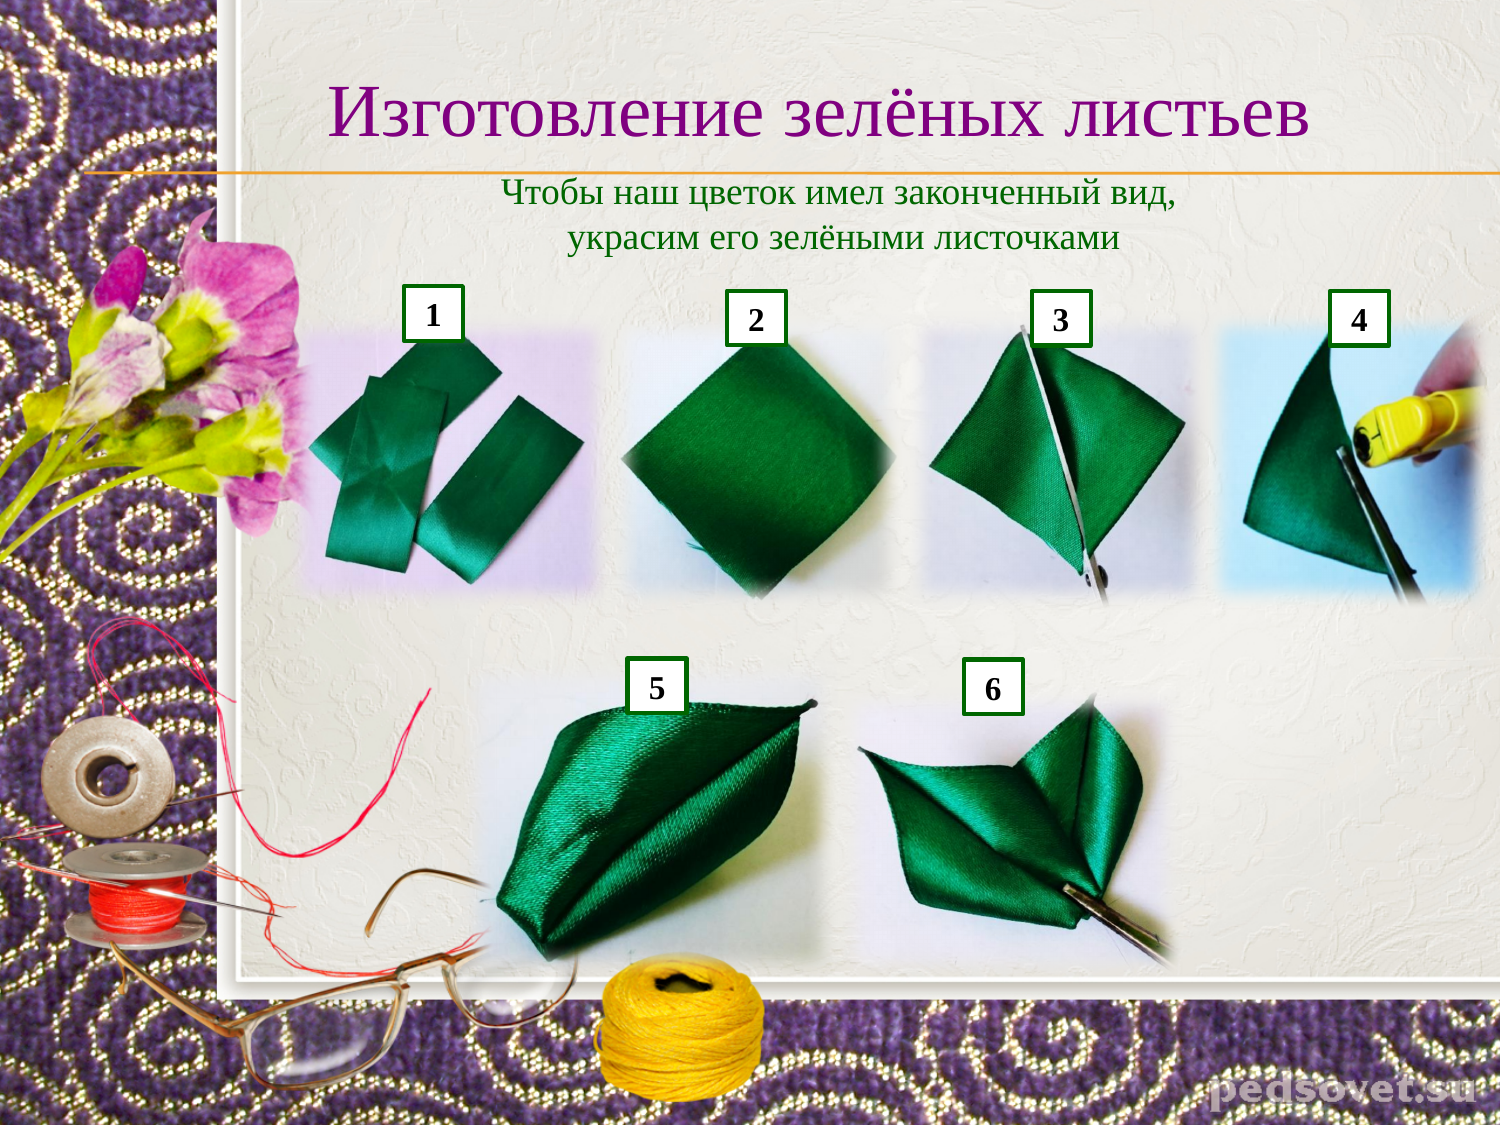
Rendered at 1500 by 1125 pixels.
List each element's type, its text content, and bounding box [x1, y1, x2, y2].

picture [0, 0, 1500, 1125]
text_box Чтобы наш цветок имел законченный вид, украсим его зелёными листочками [485, 160, 1202, 264]
text_box 1 [402, 284, 465, 311]
text_box Изготовление зелёных листьев [312, 54, 1412, 160]
text_box 2 [725, 289, 788, 311]
text_box 4 [1328, 289, 1391, 307]
text_box 3 [1030, 289, 1093, 308]
text_box 6 [962, 657, 1025, 684]
